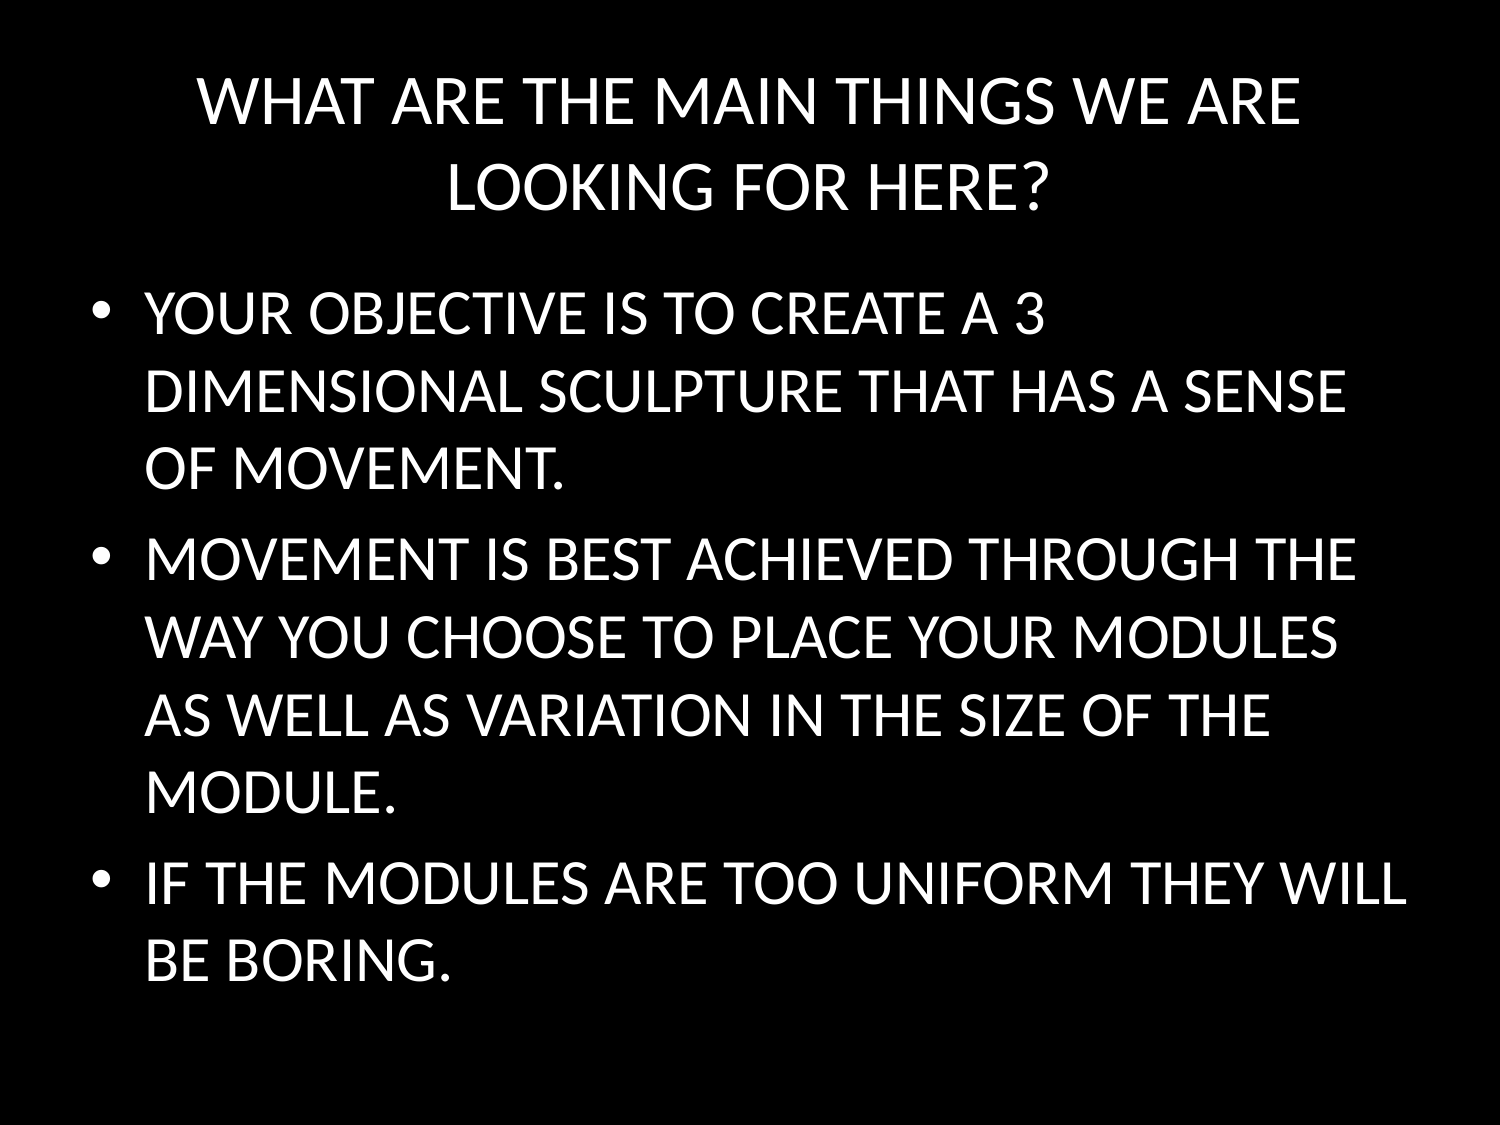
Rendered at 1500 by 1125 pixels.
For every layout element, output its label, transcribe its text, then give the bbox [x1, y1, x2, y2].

list YOUR OBJECTIVE IS TO CREATE A 3 DIMENSIONAL SCULPTURE THAT HAS A SENSE OF MOVEMENT. MOVEMENT IS BEST ACHIEVED THROUGH THE WAY YOU CHOOSE TO PLACE YOUR MODULES AS WELL AS VARIATION IN THE SIZE OF THE MODULE. IF THE MODULES ARE TOO UNIFORM THEY WILL BE BORING. [75, 262, 1425, 1005]
title WHAT ARE THE MAIN THINGS WE ARE LOOKING FOR HERE? [75, 45, 1425, 233]
